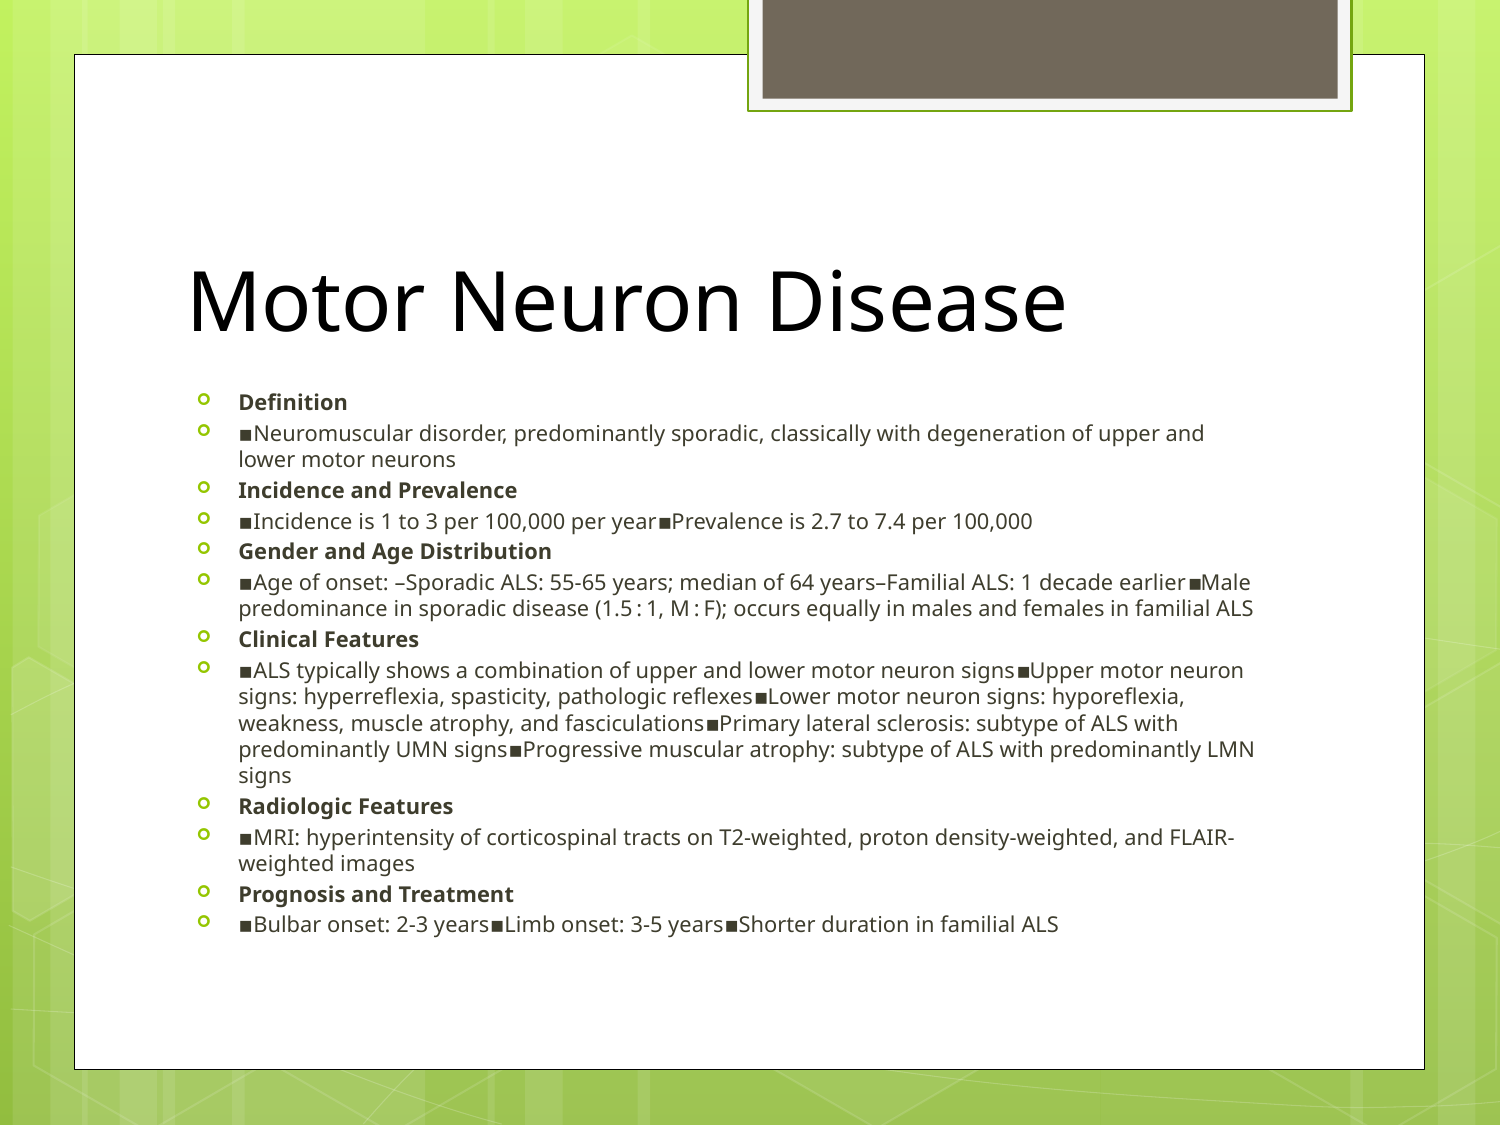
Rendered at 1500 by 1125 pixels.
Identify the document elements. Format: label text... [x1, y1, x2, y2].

list Definition ▪Neuromuscular disorder, predominantly sporadic, classically with degeneration of upper and lower motor neurons Incidence and Prevalence ▪Incidence is 1 to 3 per 100,000 per year▪Prevalence is 2.7 to 7.4 per 100,000 Gender and Age Distribution ▪Age of onset: –Sporadic ALS: 55-65 years; median of 64 years–Familial ALS: 1 decade earlier▪Male predominance in sporadic disease (1.5 : 1, M : F); occurs equally in males and females in familial ALS Clinical Features ▪ALS typically shows a combination of upper and lower motor neuron signs▪Upper motor neuron signs: hyperreflexia, spasticity, pathologic reflexes▪Lower motor neuron signs: hyporeflexia, weakness, muscle atrophy, and fasciculations▪Primary lateral sclerosis: subtype of ALS with predominantly UMN signs▪Progressive muscular atrophy: subtype of ALS with predominantly LMN signs Radiologic Features ▪MRI: hyperintensity of corticospinal tracts on T2-weighted, proton density-weighted, and FLAIR-weighted images Prognosis and Treatment ▪Bulbar onset: 2-3 years▪Limb onset: 3-5 years▪Shorter duration in familial ALS [171, 381, 1283, 957]
title Motor Neuron Disease [171, 168, 1324, 357]
